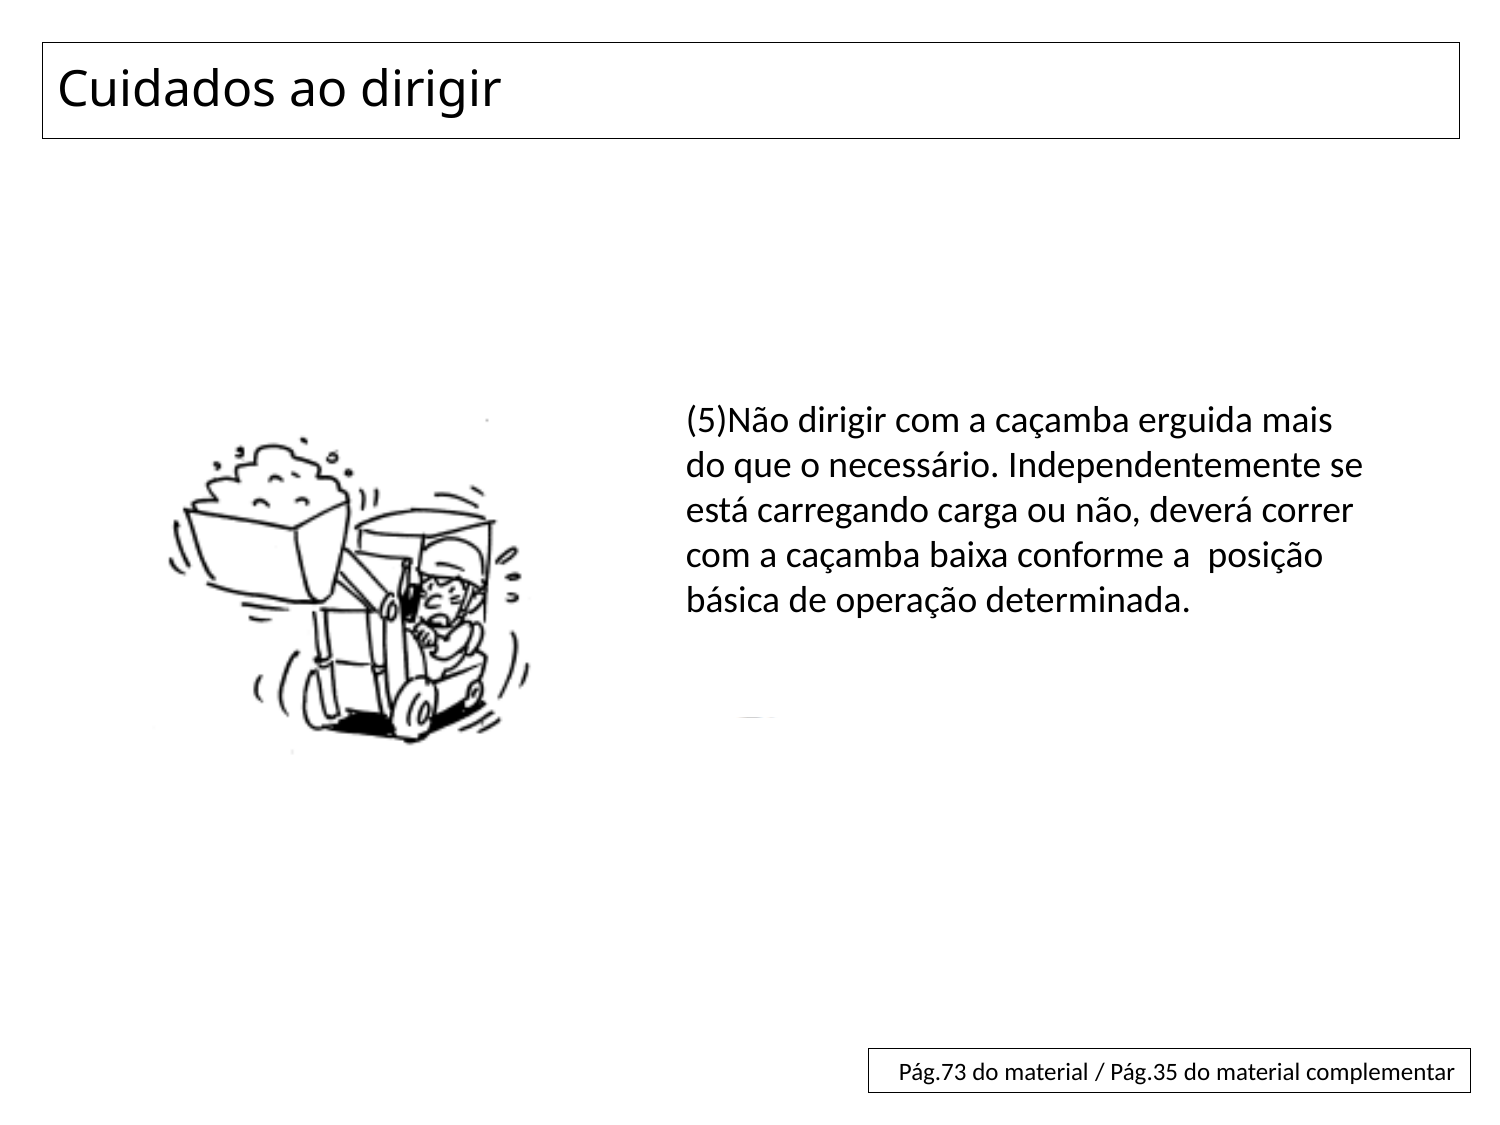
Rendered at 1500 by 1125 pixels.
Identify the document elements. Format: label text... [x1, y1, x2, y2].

picture [137, 380, 1324, 851]
title Cuidados ao dirigir [42, 42, 1460, 139]
text_box Pág.73 do material / Pág.35 do material complementar [868, 1048, 1471, 1093]
text_box (5)Não dirigir com a caçamba erguida mais do que o necessário. Independentemente se está carregando carga ou não, deverá correr com a caçamba baixa conforme a posição básica de operação determinada. [1324, 387, 1393, 718]
